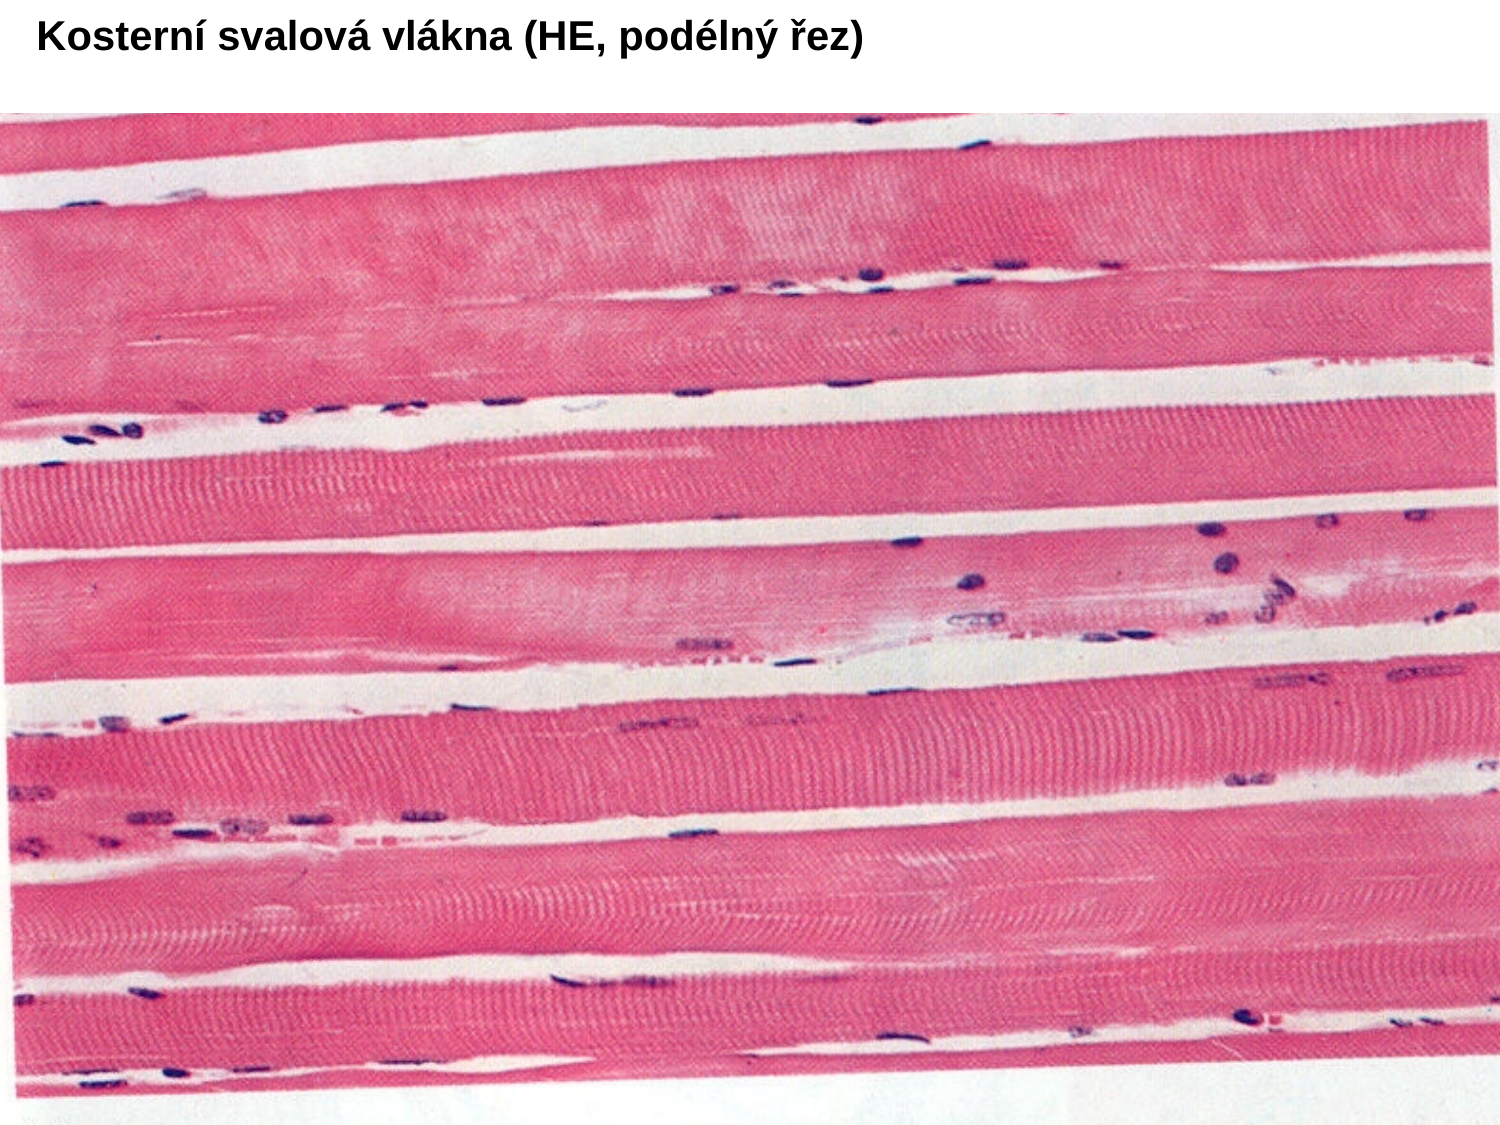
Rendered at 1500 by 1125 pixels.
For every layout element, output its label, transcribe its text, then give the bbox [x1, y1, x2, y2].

text_box Kosterní svalová vlákna (HE, podélný řez) [21, 1, 880, 67]
picture [0, 113, 1500, 1125]
